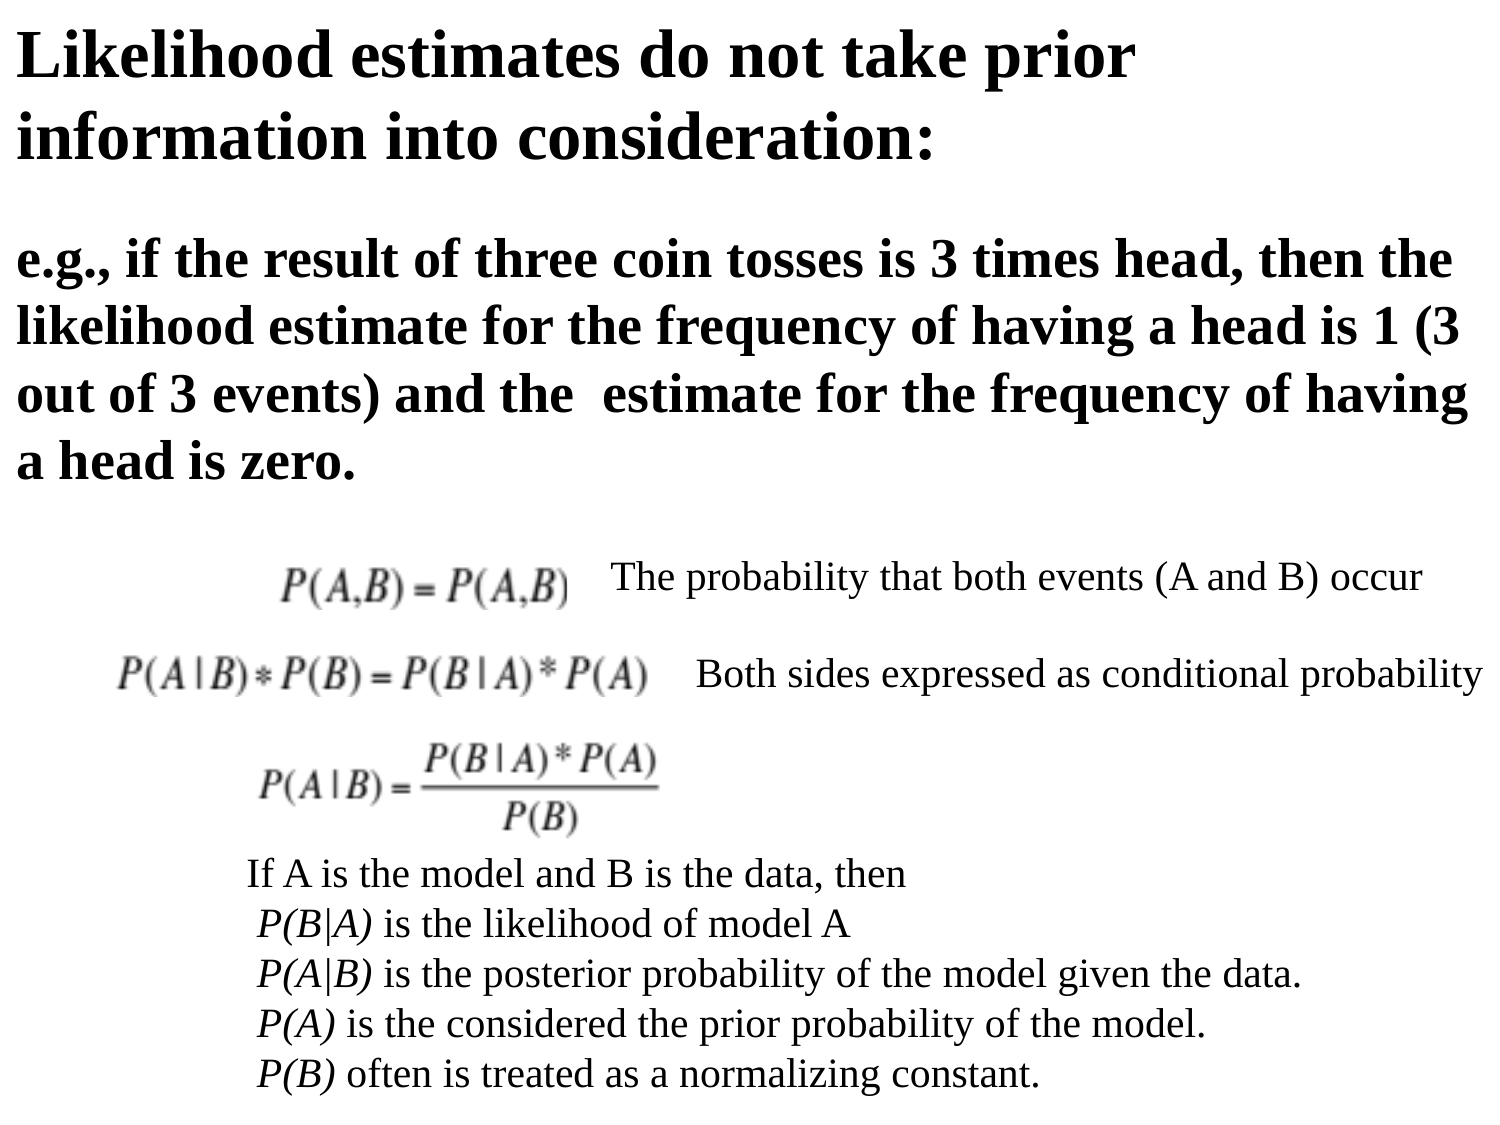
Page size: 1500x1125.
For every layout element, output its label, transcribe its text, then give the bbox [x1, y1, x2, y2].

text_box Both sides expressed as conditional probability [678, 637, 1500, 705]
text_box Likelihood estimates do not take prior information into consideration: [0, 0, 1500, 182]
text_box If A is the model and B is the data, then P(B|A) is the likelihood of model A P(A|B) is the posterior probability of the model given the data. P(A) is the considered the prior probability of the model. P(B) often is treated as a normalizing constant. [229, 837, 1321, 1105]
text_box The probability that both events (A and B) occur [593, 540, 1441, 608]
text_box e.g., if the result of three coin tosses is 3 times head, then the likelihood estimate for the frequency of having a head is 1 (3 out of 3 events) and the estimate for the frequency of having a head is zero. [0, 212, 1500, 567]
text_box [252, 736, 661, 839]
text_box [274, 566, 568, 610]
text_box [112, 651, 649, 697]
